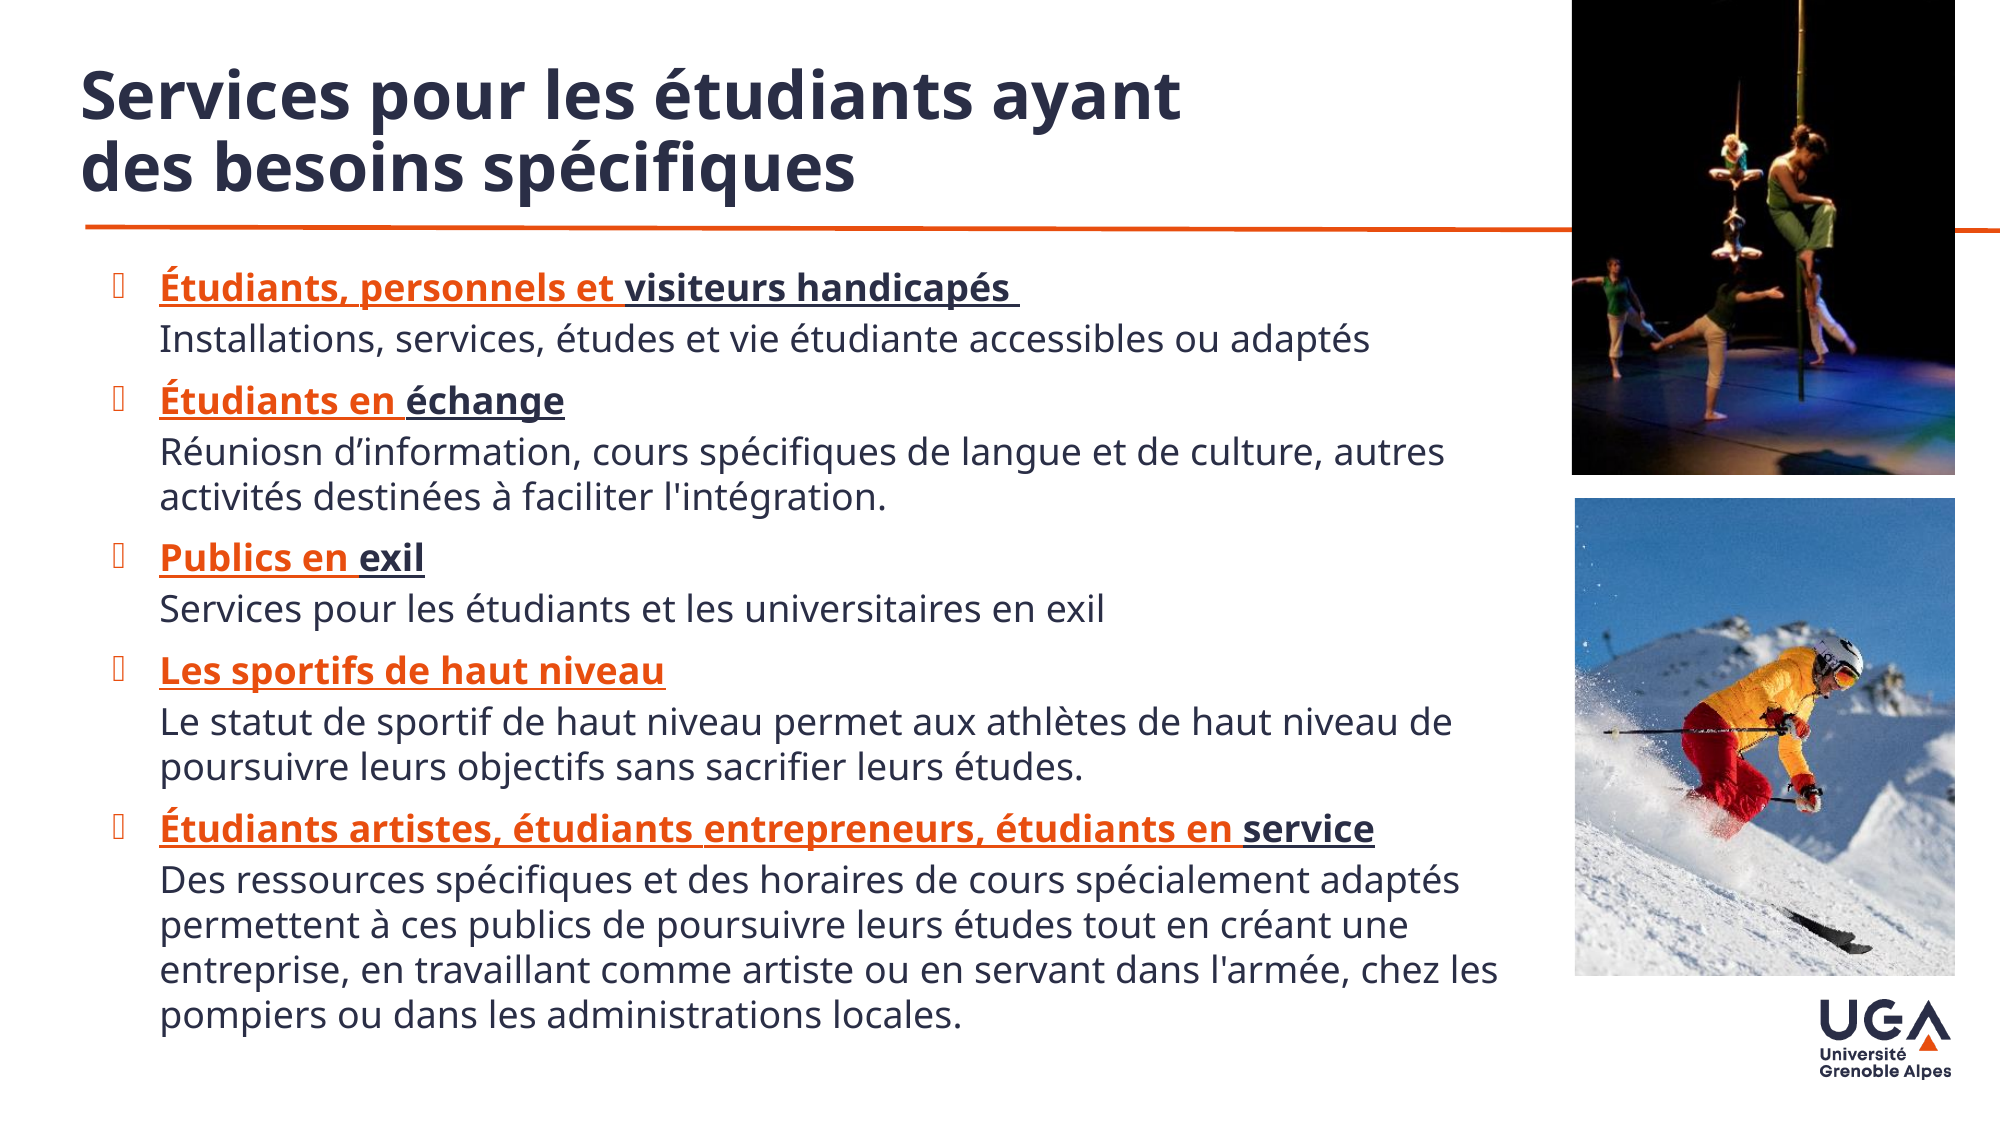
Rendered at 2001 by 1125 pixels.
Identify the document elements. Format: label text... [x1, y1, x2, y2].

text_box Services pour les étudiants ayant des besoins spécifiques [65, 54, 1237, 298]
picture [1574, 498, 1955, 976]
picture [1571, 0, 1955, 475]
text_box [85, 226, 1571, 231]
picture [1820, 999, 1951, 1080]
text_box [1955, 226, 2000, 231]
text_box Étudiants, personnels et visiteurs handicapés Installations, services, études et vie étudiante accessibles ou adaptés Étudiants en échange Réuniosn d’information, cours spécifiques de langue et de culture, autres activités destinées à faciliter l'intégration. Publics en exil Services pour les étudiants et les universitaires en exil Les sportifs de haut niveau Le statut de sportif de haut niveau permet aux athlètes de haut niveau de poursuivre leurs objectifs sans sacrifier leurs études. Étudiants artistes, étudiants entrepreneurs, étudiants en service Des ressources spécifiques et des horaires de cours spécialement adaptés permettent à ces publics de poursuivre leurs études tout en créant une entreprise, en travaillant comme artiste ou en servant dans l'armée, chez les pompiers ou dans les administrations locales. [97, 256, 1572, 1044]
